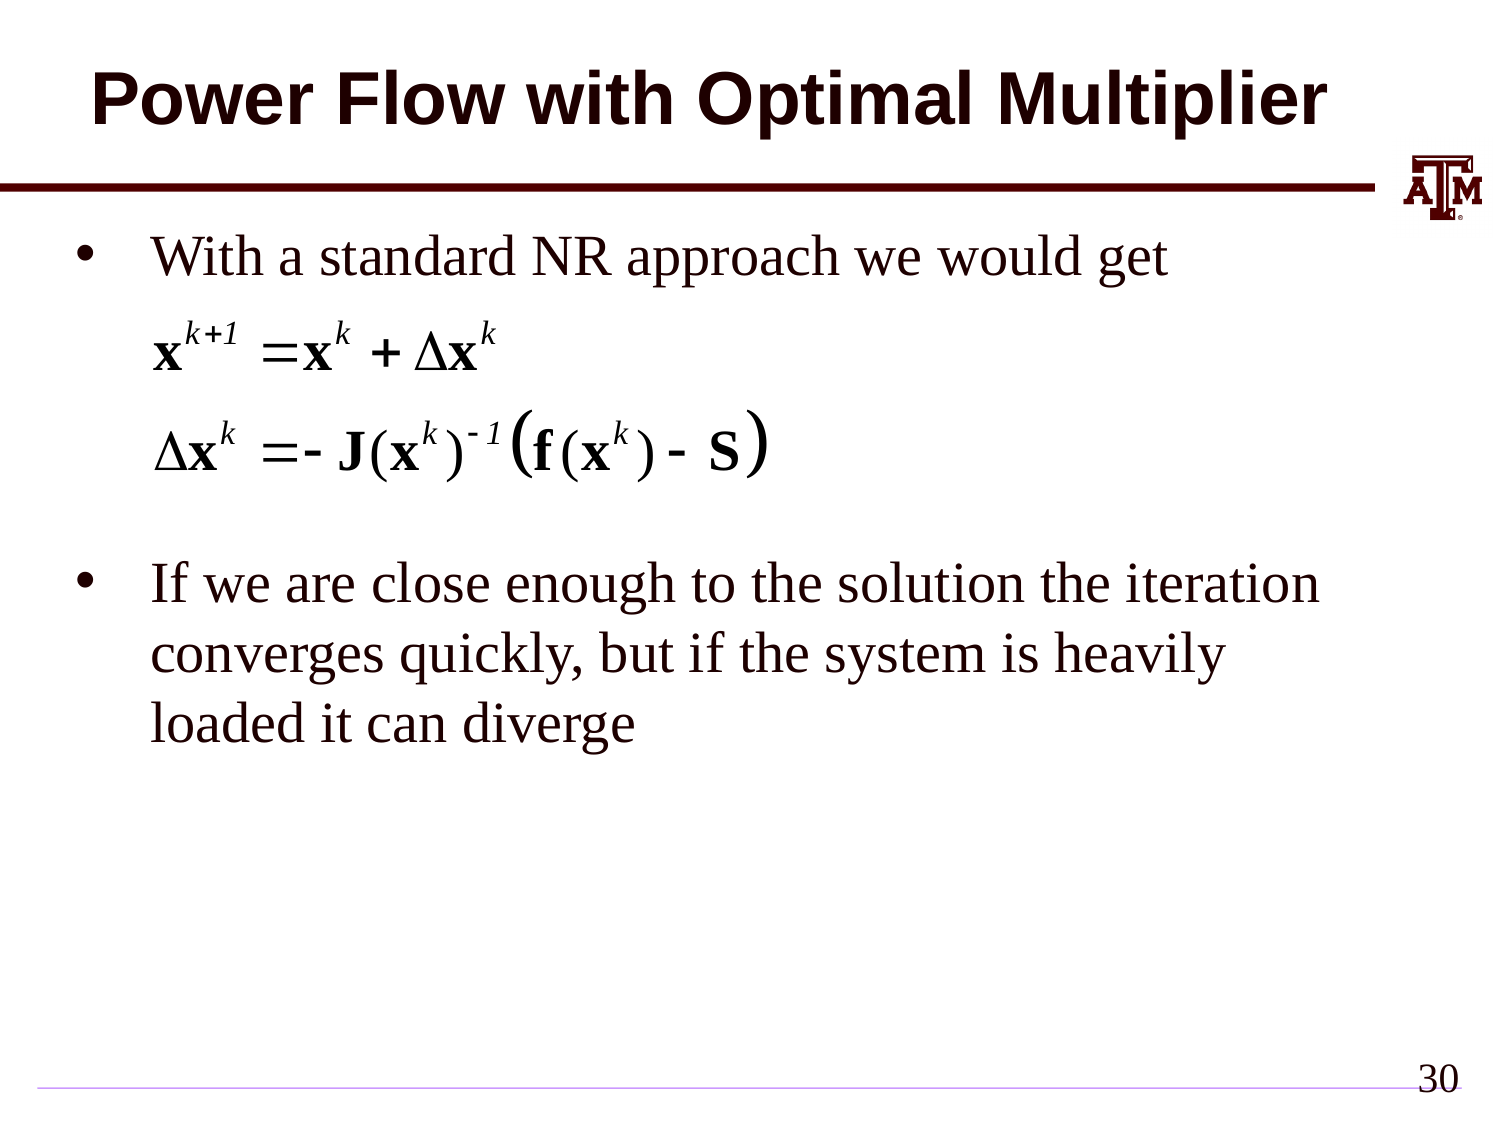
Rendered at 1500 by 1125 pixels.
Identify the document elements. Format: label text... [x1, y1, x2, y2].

picture [1392, 137, 1493, 238]
list With a standard NR approach we would get If we are close enough to the solution the iteration converges quickly, but if the system is heavily loaded it can diverge [59, 209, 1373, 823]
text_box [149, 312, 767, 505]
title Power Flow with Optimal Multiplier [74, 12, 1388, 188]
